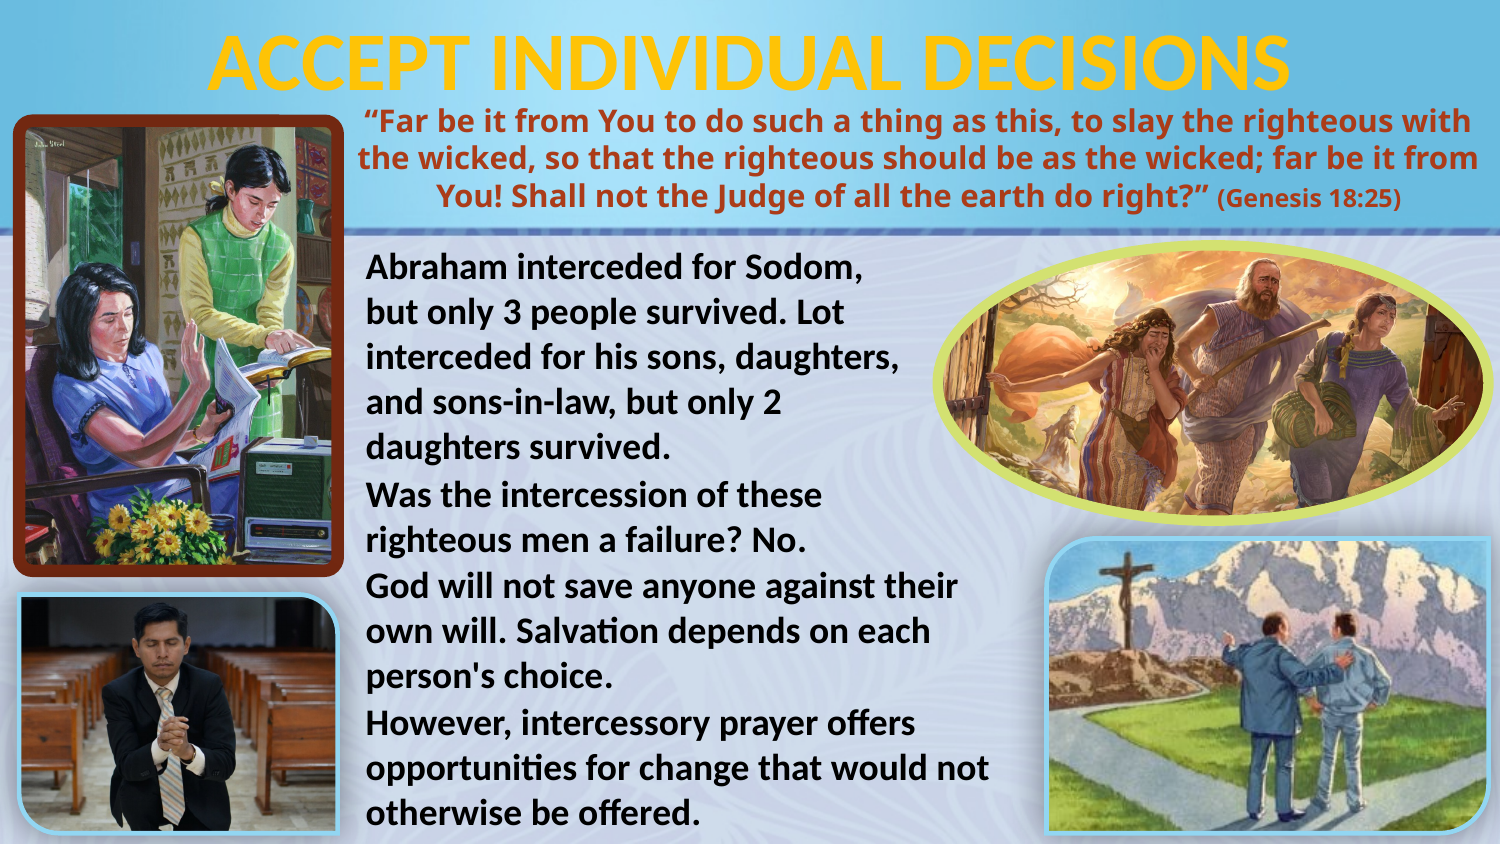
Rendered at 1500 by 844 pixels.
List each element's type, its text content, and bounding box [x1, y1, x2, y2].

text_box God will not save anyone against their own will. Salvation depends on each person's choice. [350, 553, 1046, 690]
picture [937, 245, 1489, 521]
picture [19, 594, 338, 834]
text_box ACCEPT INDIVIDUAL DECISIONS [0, 0, 1500, 115]
text_box “Far be it from You to do such a thing as this, to slay the righteous with the wicked, so that the righteous should be as the wicked; far be it from You! Shall not the Judge of all the earth do right?” (Genesis 18:25) [337, 93, 1500, 221]
text_box However, intercessory prayer offers opportunities for change that would not otherwise be offered. [350, 690, 1047, 841]
picture [19, 120, 338, 571]
picture [1046, 538, 1489, 834]
text_box Abraham interceded for Sodom, but only 3 people survived. Lot interceded for his sons, daughters, and sons-in-law, but only 2 daughters survived. [350, 234, 938, 462]
text_box Was the intercession of these righteous men a failure? No. [350, 462, 938, 568]
